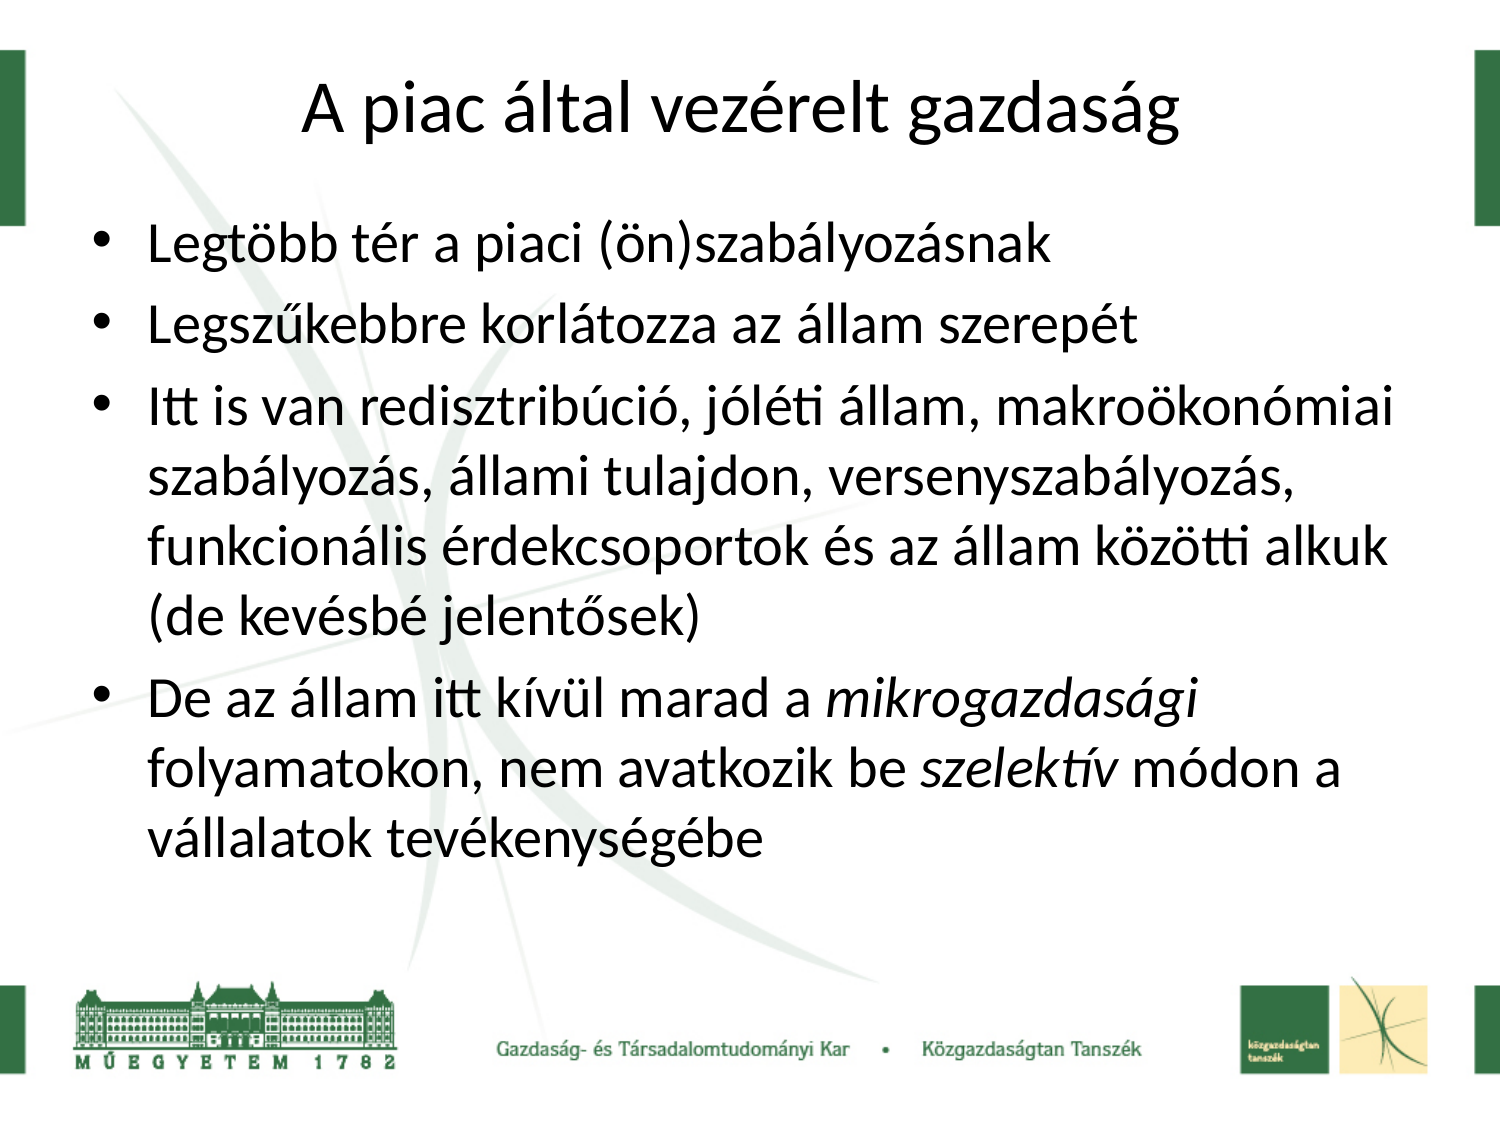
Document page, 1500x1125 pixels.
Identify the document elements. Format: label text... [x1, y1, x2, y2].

list Legtöbb tér a piaci (ön)szabályozásnak Legszűkebbre korlátozza az állam szerepét Itt is van redisztribúció, jóléti állam, makroökonómiai szabályozás, állami tulajdon, versenyszabályozás, funkcionális érdekcsoportok és az állam közötti alkuk (de kevésbé jelentősek) De az állam itt kívül marad a mikrogazdasági folyamatokon, nem avatkozik be szelektív módon a vállalatok tevékenységébe [76, 196, 1424, 1041]
picture [0, 0, 1500, 1125]
title A piac által vezérelt gazdaság [74, 44, 1426, 162]
